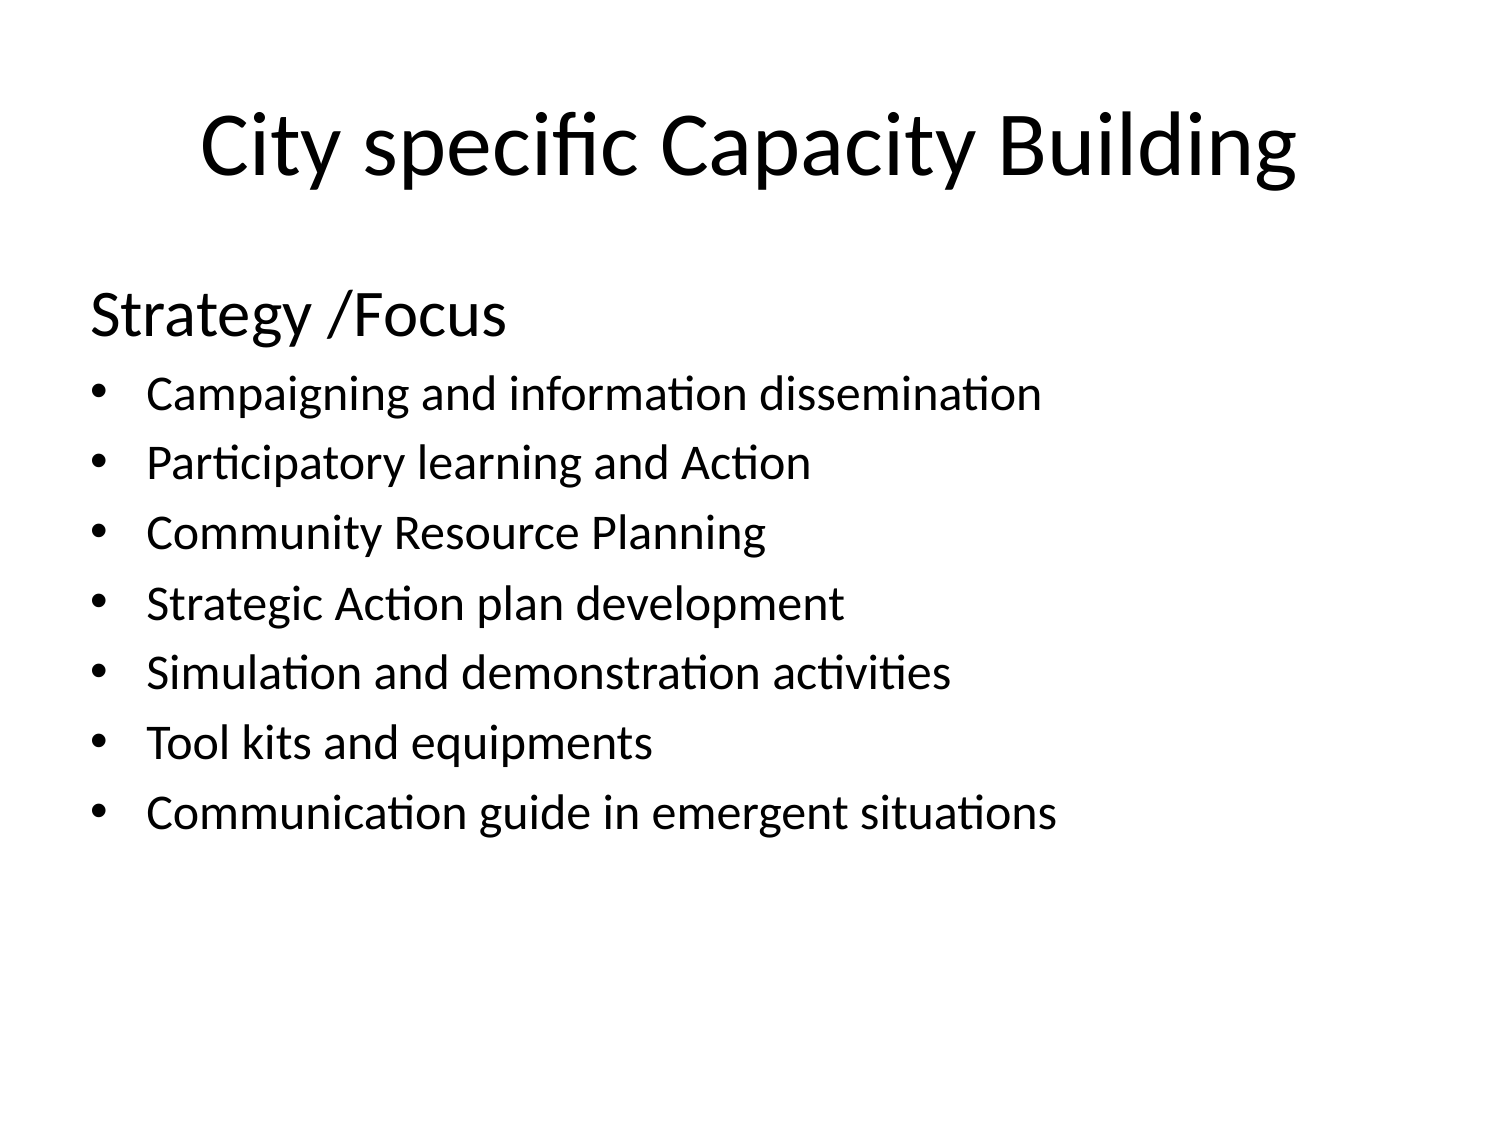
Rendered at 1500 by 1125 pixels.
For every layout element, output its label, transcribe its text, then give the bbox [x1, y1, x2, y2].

title City specific Capacity Building [75, 45, 1425, 233]
list Strategy /Focus Campaigning and information dissemination Participatory learning and Action Community Resource Planning Strategic Action plan development Simulation and demonstration activities Tool kits and equipments Communication guide in emergent situations [75, 262, 1425, 1005]
